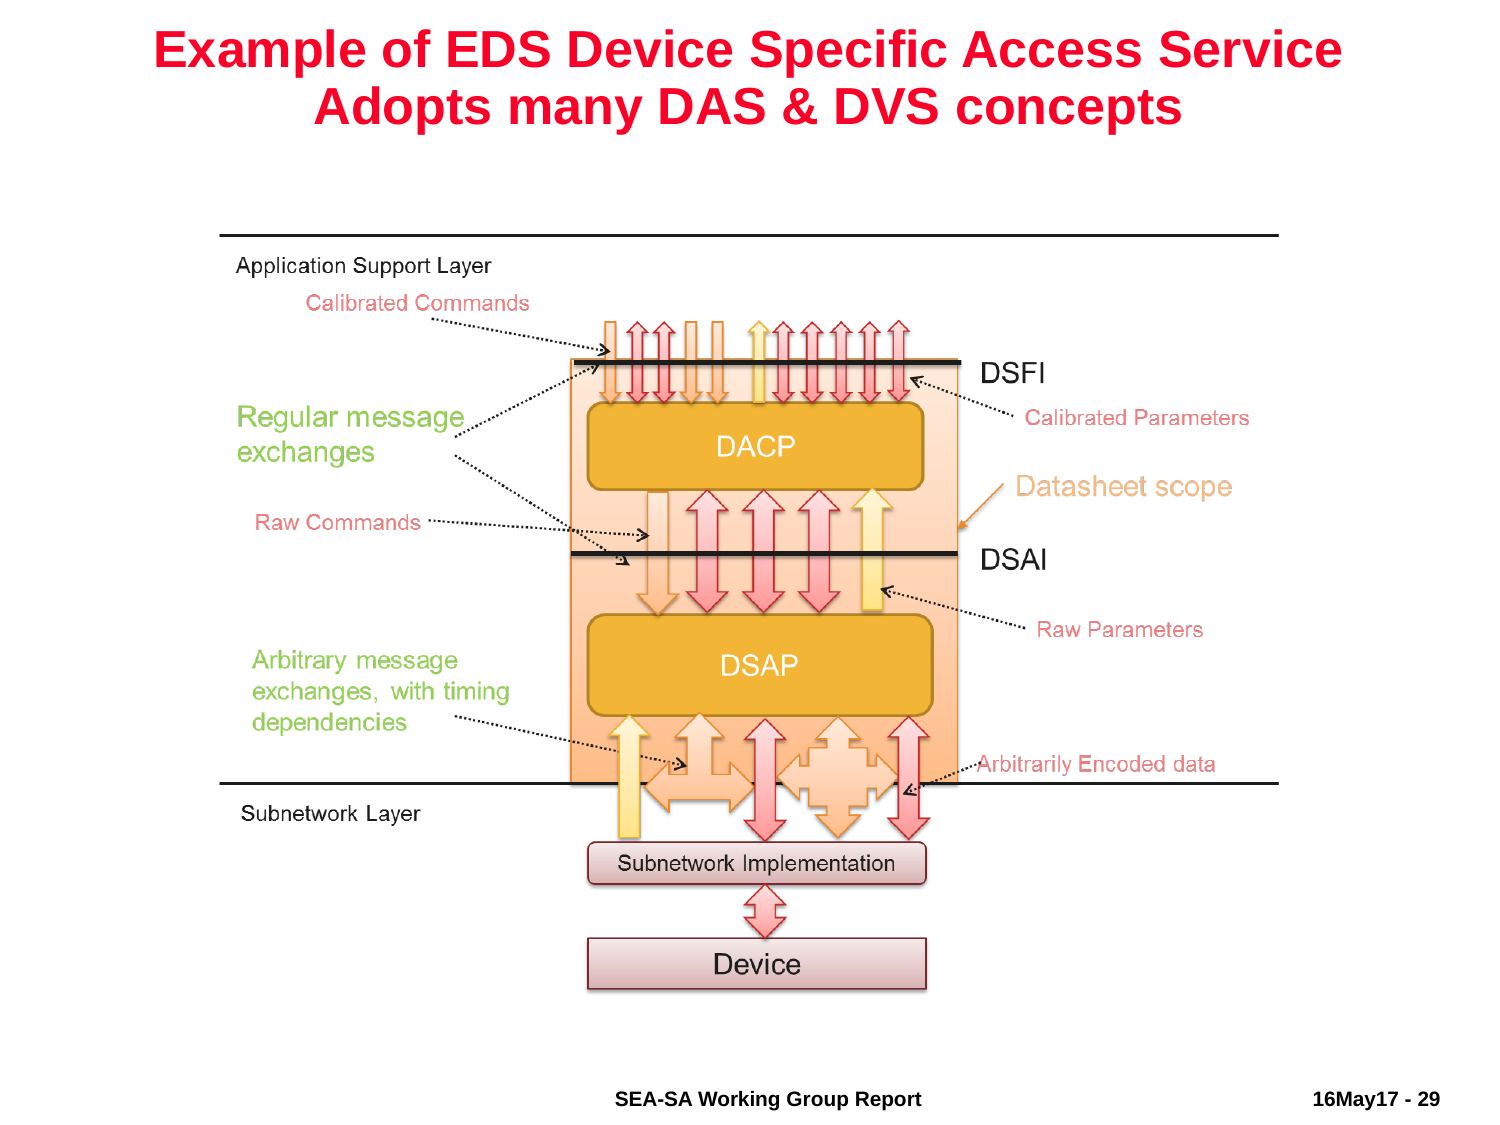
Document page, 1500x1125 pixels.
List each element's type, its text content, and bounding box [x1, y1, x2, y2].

title Example of EDS Device Specific Access Service Adopts many DAS & DVS concepts [19, 11, 1479, 147]
picture [218, 234, 1279, 1007]
